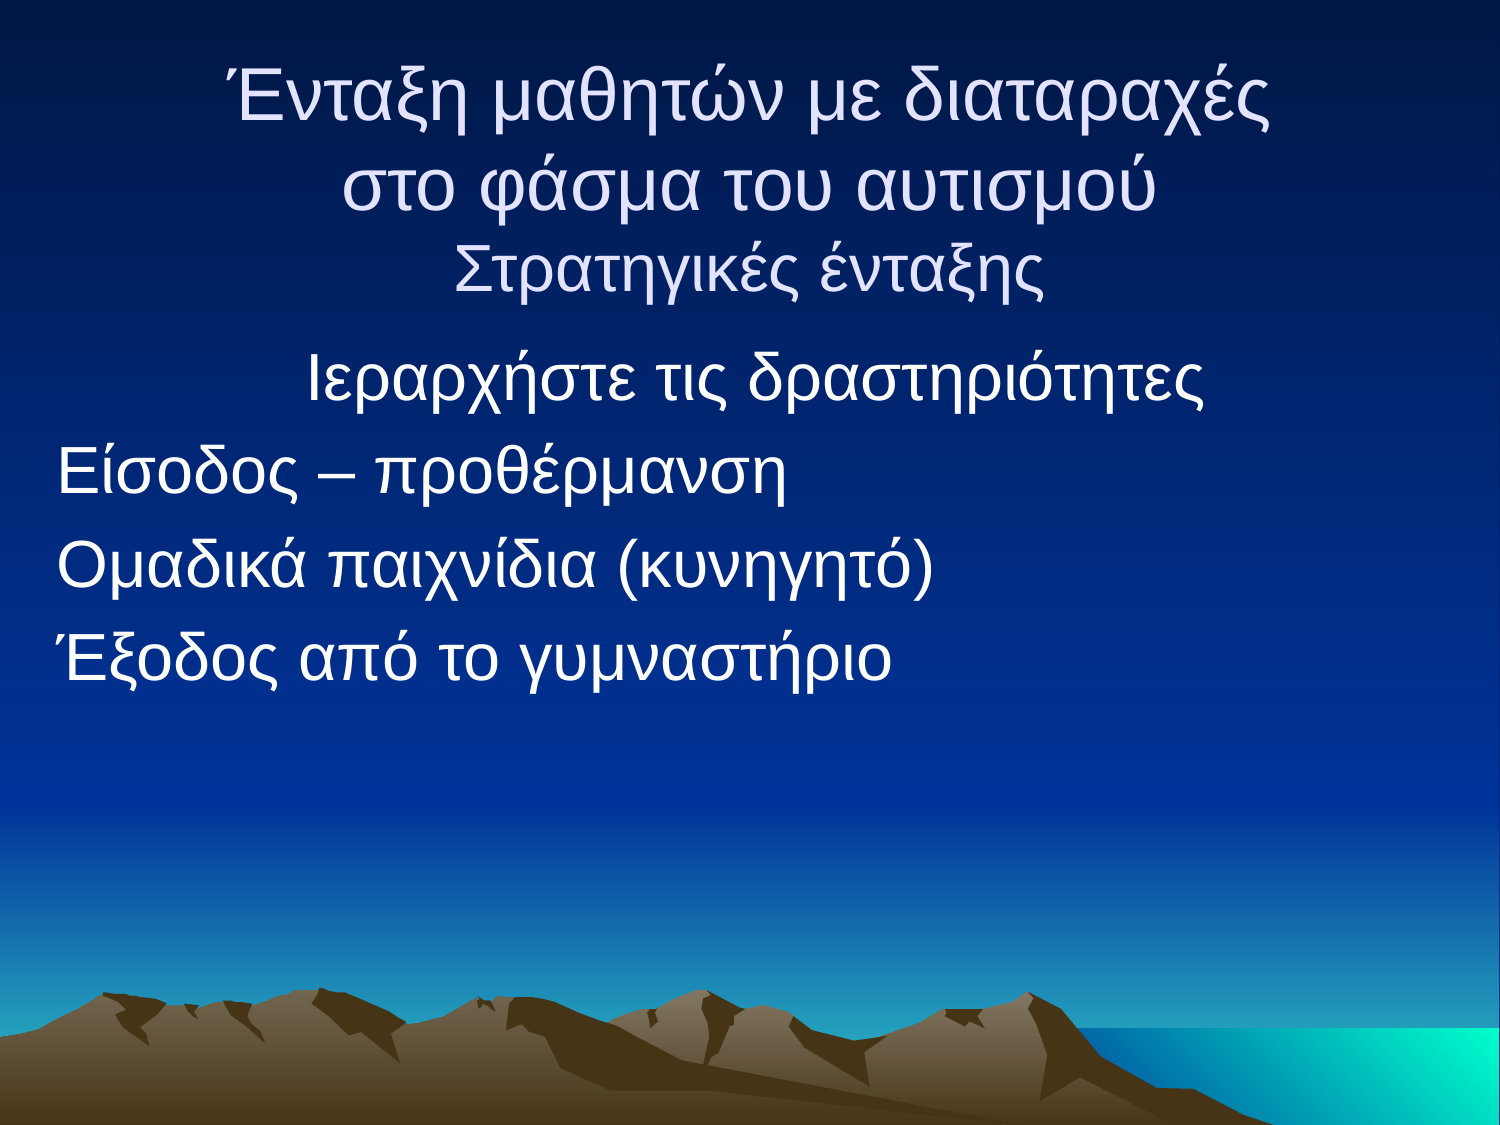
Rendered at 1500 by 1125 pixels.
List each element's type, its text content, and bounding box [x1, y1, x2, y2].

title Ένταξη μαθητών με διαταραχές στο φάσμα του αυτισμού Στρατηγικές ένταξης [0, 54, 1500, 296]
subtitle Ιεραρχήστε τις δραστηριότητες Είσοδος – προθέρμανση Ομαδικά παιχνίδια (κυνηγητό) Έξοδος από το γυμναστήριο [40, 326, 1471, 1059]
